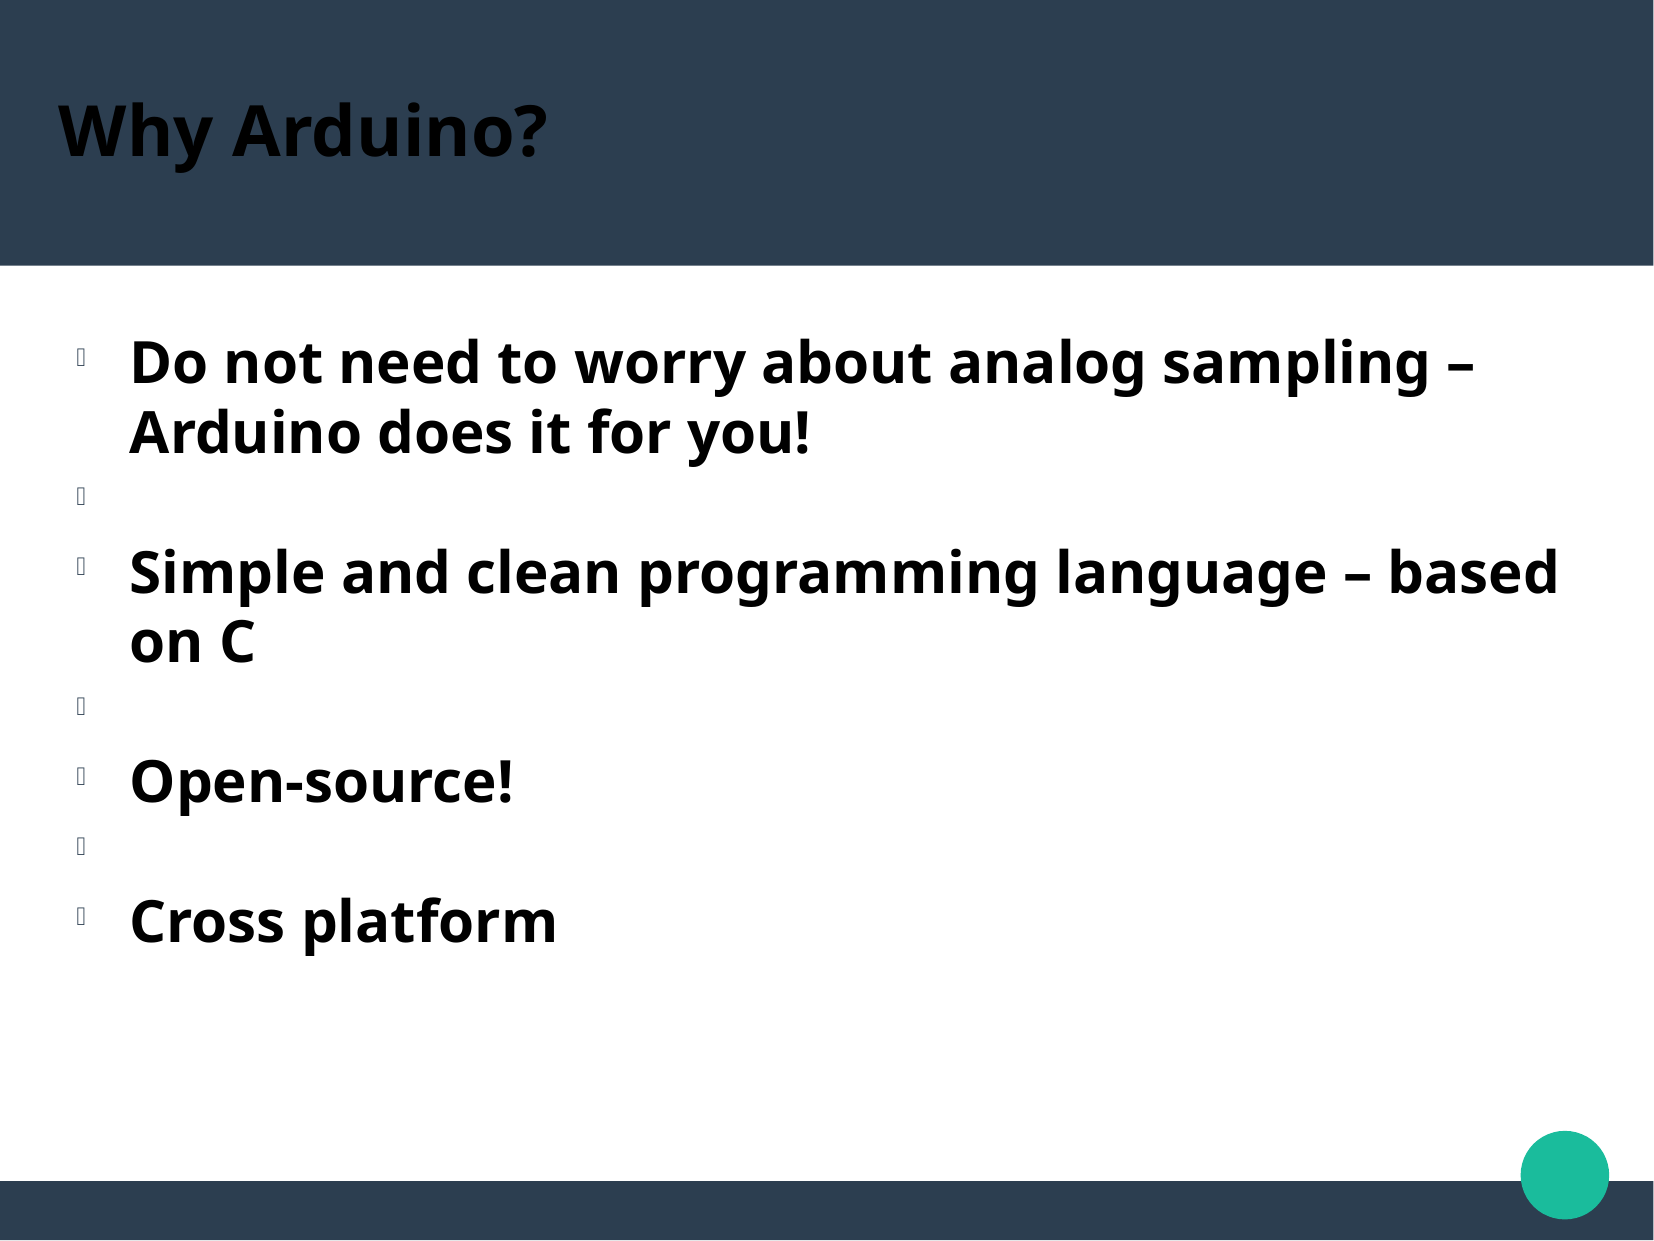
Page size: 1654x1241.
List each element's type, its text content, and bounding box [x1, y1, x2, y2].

text_box Do not need to worry about analog sampling – Arduino does it for you! Simple and clean programming language – based on C Open-source! Cross platform [58, 324, 1595, 1152]
text_box Why Arduino? [58, 49, 1595, 207]
